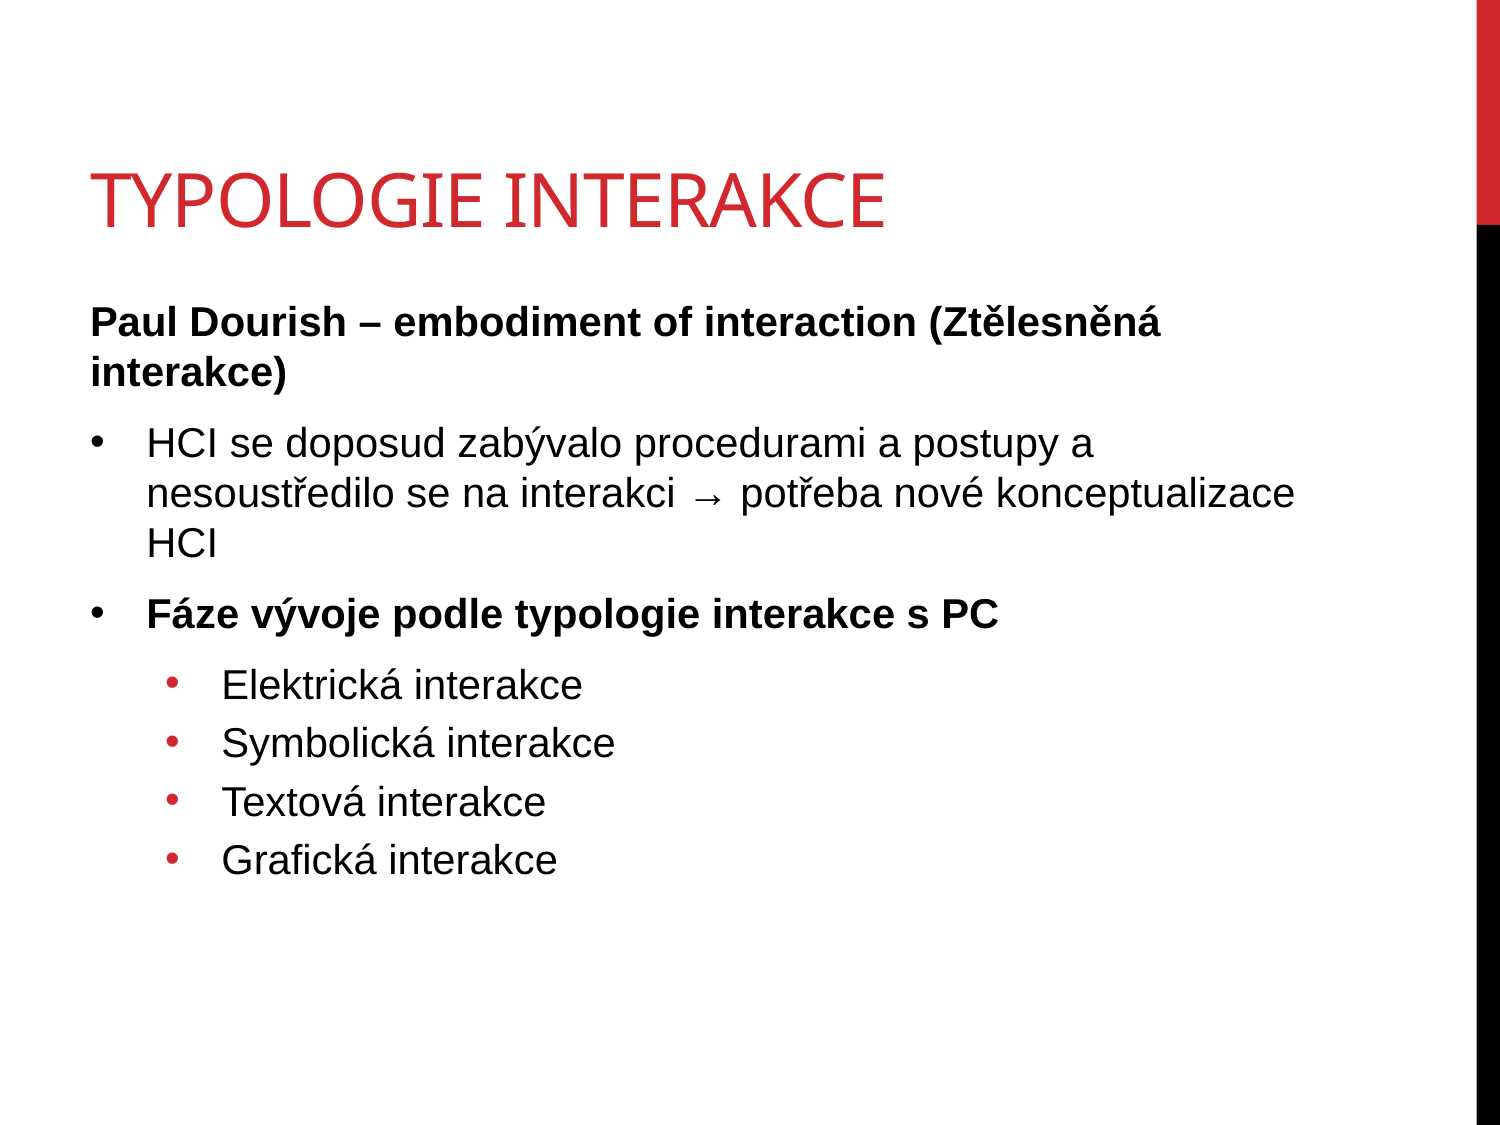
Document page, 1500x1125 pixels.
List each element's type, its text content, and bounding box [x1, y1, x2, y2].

list Paul Dourish – embodiment of interaction (Ztělesněná interakce) HCI se doposud zabývalo procedurami a postupy a nesoustředilo se na interakci → potřeba nové konceptualizace HCI Fáze vývoje podle typologie interakce s PC Elektrická interakce Symbolická interakce Textová interakce Grafická interakce [75, 287, 1325, 1005]
title Typologie interakce [75, 25, 1365, 250]
